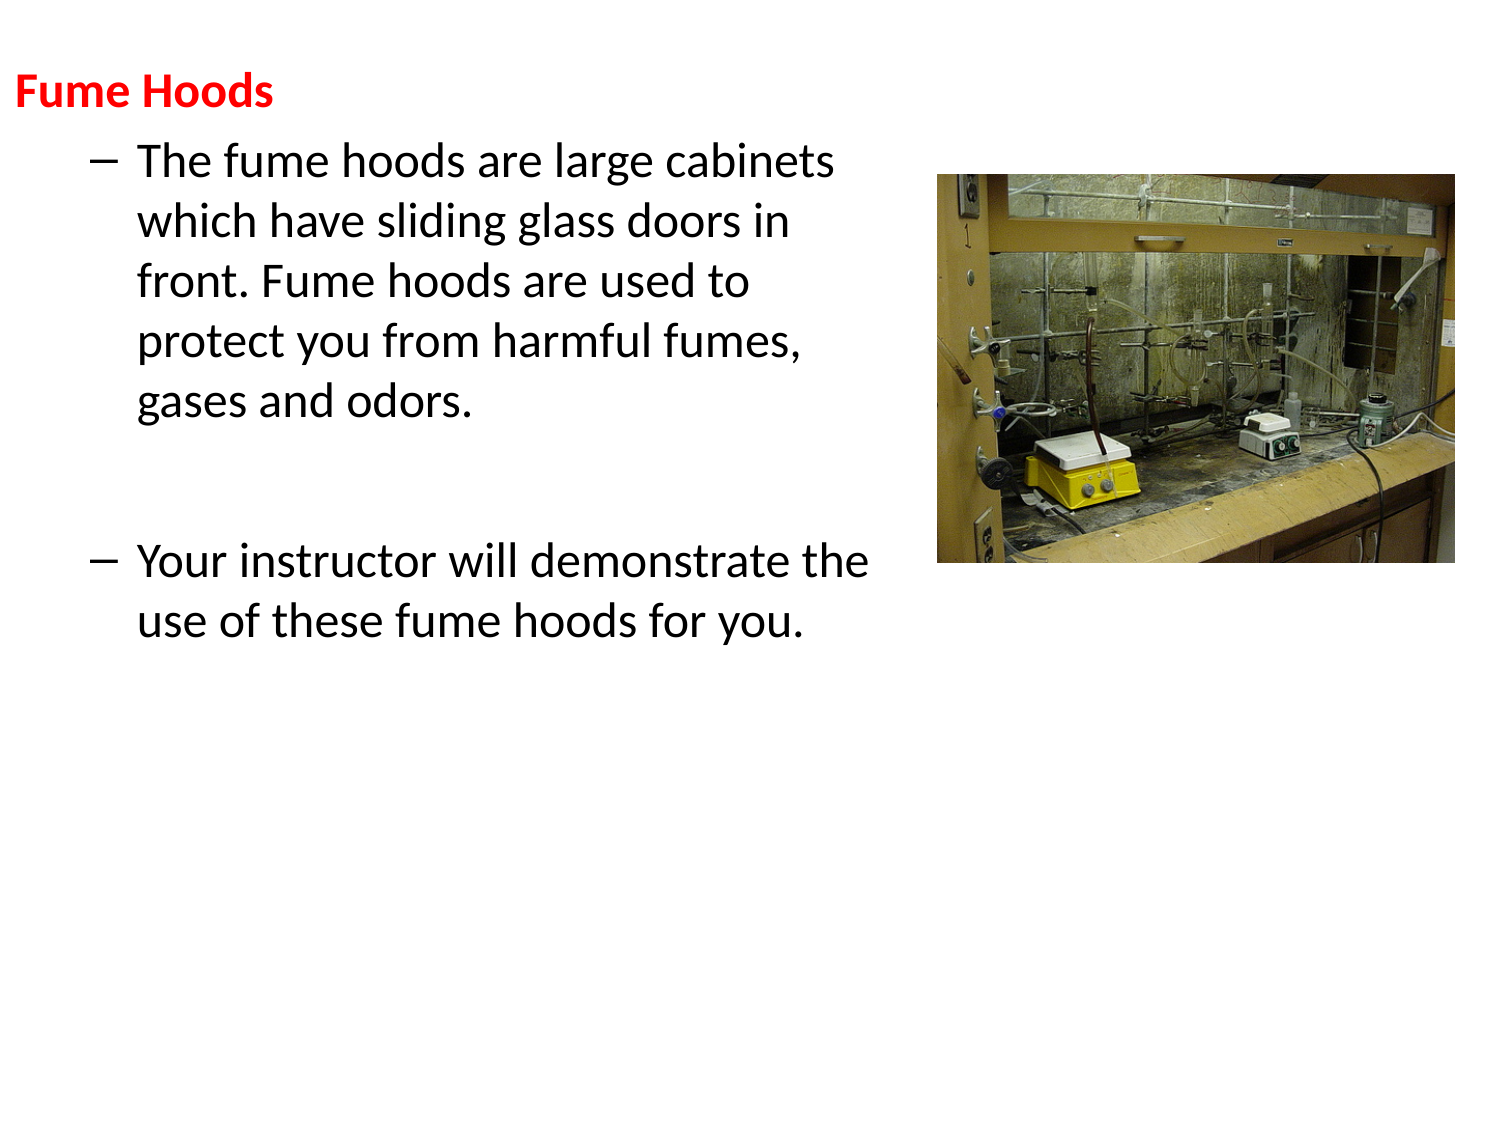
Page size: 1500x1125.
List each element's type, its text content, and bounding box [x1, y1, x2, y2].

list Fume Hoods The fume hoods are large cabinets which have sliding glass doors in front. Fume hoods are used to protect you from harmful fumes, gases and odors. Your instructor will demonstrate the use of these fume hoods for you. [0, 50, 913, 1063]
picture [937, 174, 1455, 563]
